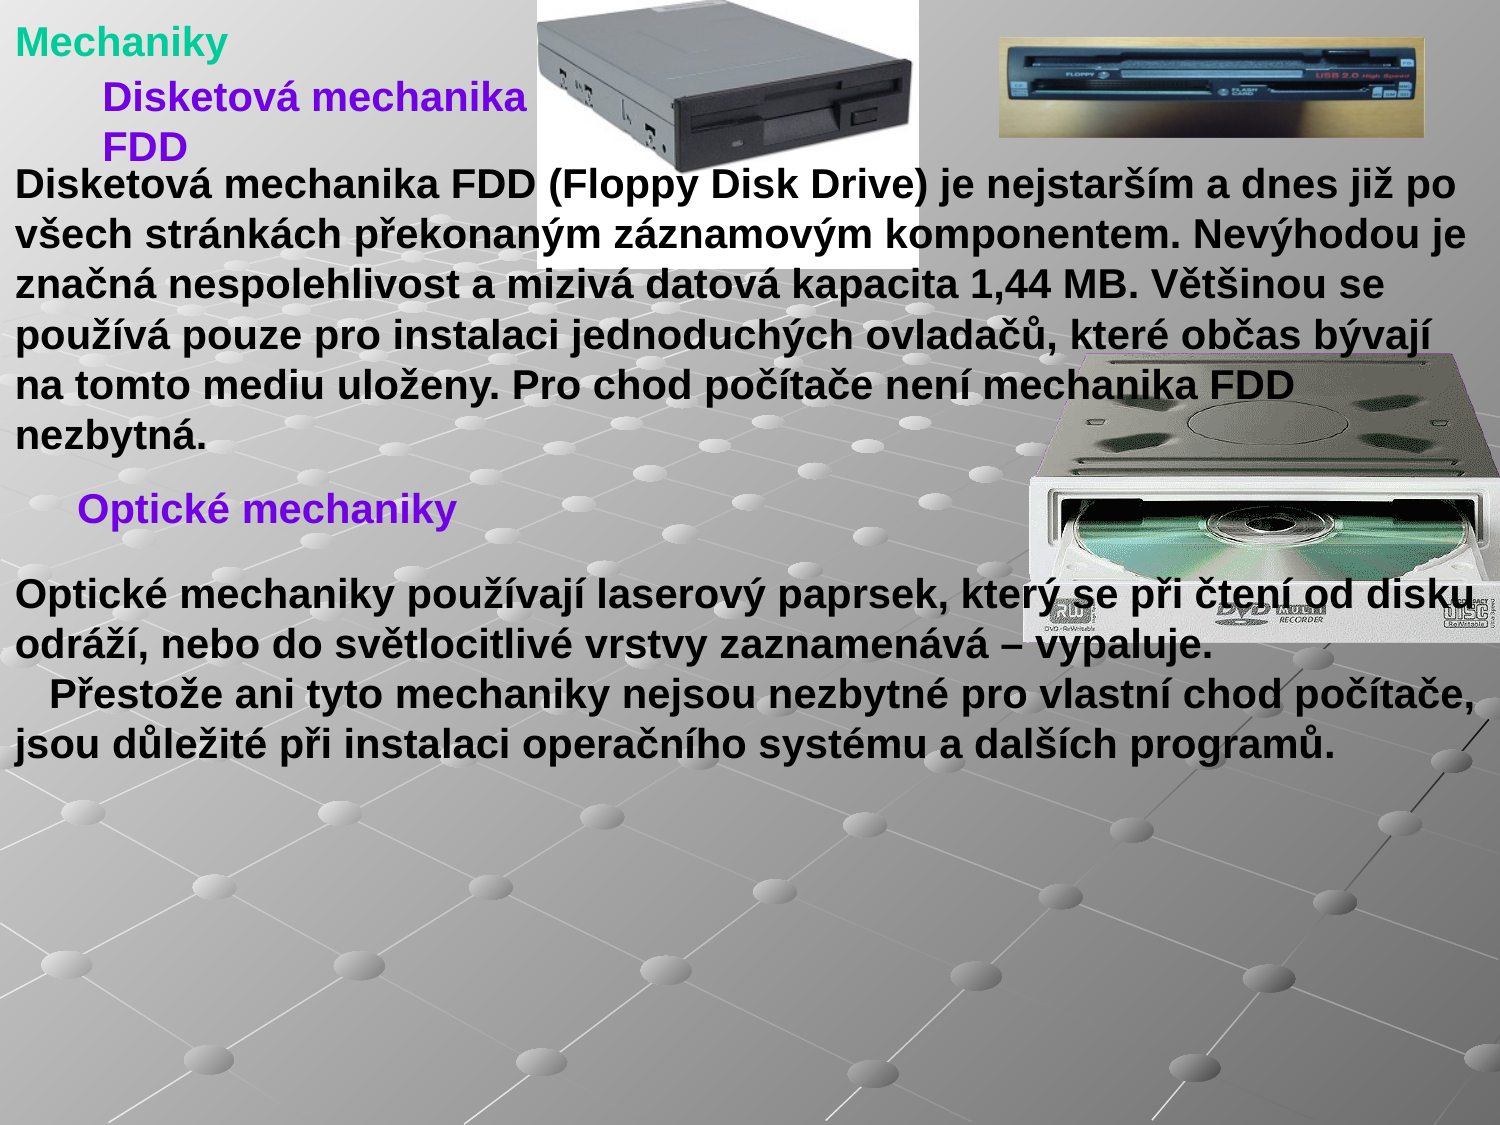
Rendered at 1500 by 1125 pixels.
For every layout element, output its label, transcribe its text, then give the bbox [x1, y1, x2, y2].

text_box Disketová mechanika FDD [87, 62, 532, 178]
picture [987, 312, 1500, 693]
text_box Optické mechaniky [62, 474, 473, 540]
picture [537, 0, 919, 269]
text_box Disketová mechanika FDD (Floppy Disk Drive) je nejstarším a dnes již po všech stránkách překonaným záznamovým komponentem. Nevýhodou je značná nespolehlivost a mizivá datová kapacita 1,44 MB. Většinou se používá pouze pro instalaci jednoduchých ovladačů, které občas bývají na tomto mediu uloženy. Pro chod počítače není mechanika FDD nezbytná. [0, 149, 1500, 465]
text_box Optické mechaniky používají laserový paprsek, který se při čtení od disku odráží, nebo do světlocitlivé vrstvy zaznamenává – vypaluje. Přestože ani tyto mechaniky nejsou nezbytné pro vlastní chod počítače, jsou důležité při instalaci operačního systému a dalších programů. [0, 559, 1500, 775]
picture [999, 37, 1426, 138]
title Mechaniky [0, 0, 392, 81]
